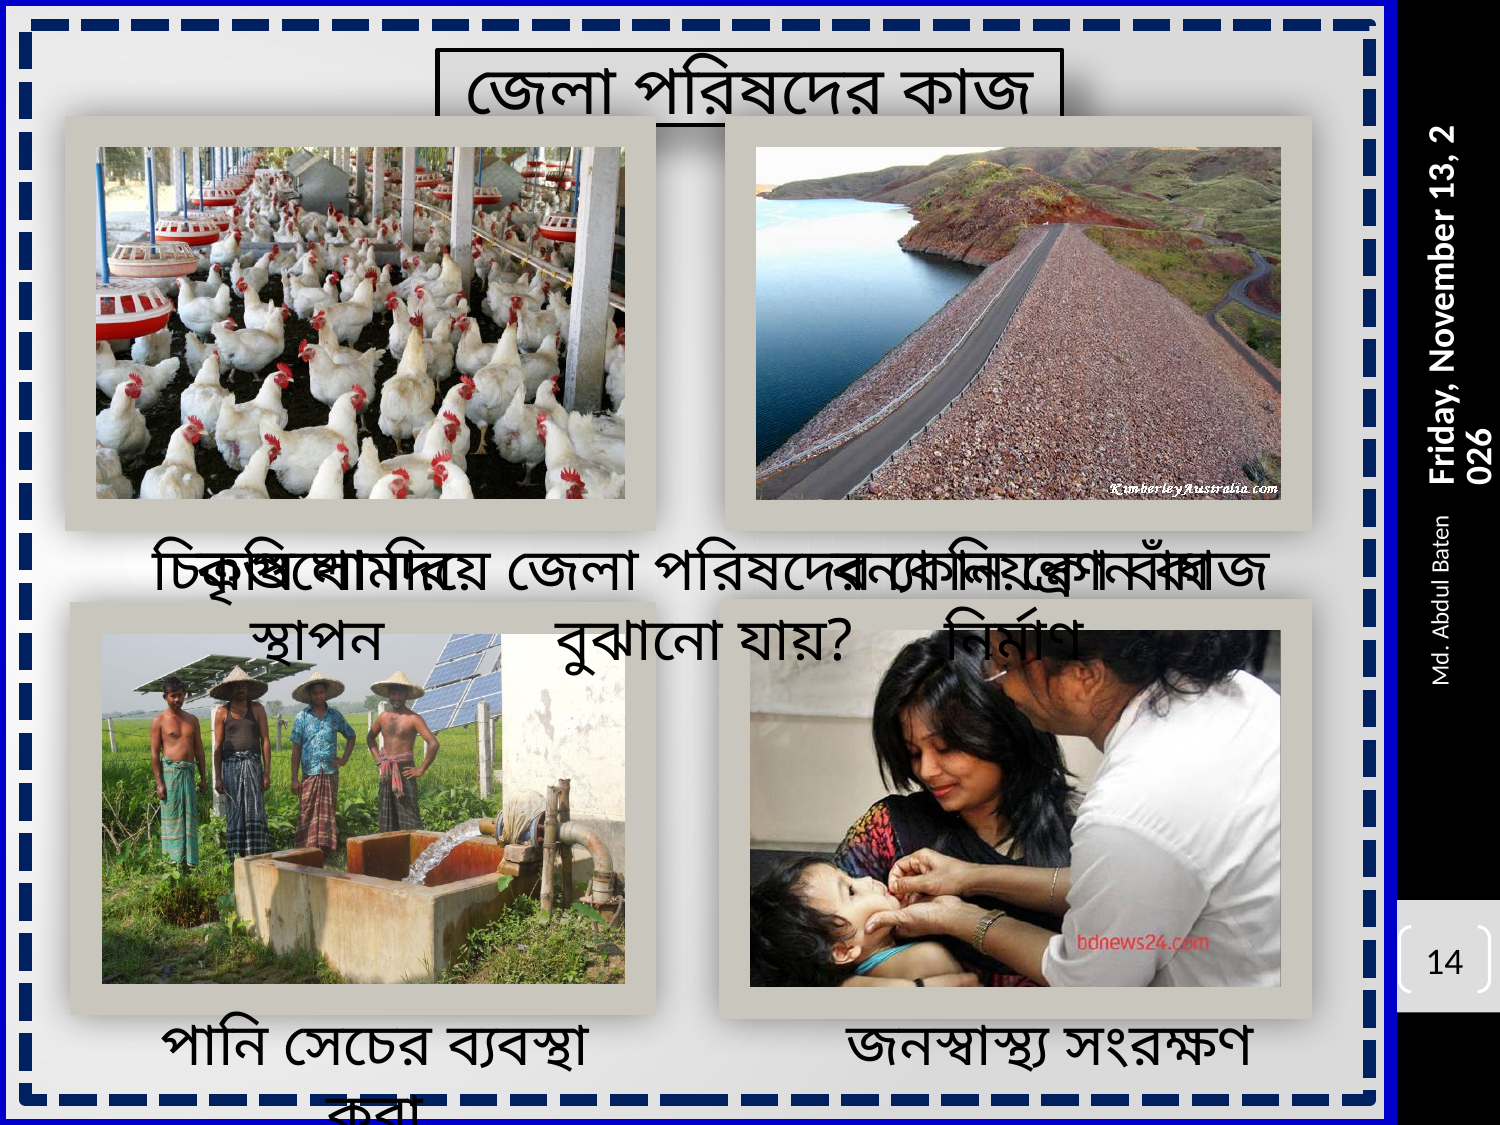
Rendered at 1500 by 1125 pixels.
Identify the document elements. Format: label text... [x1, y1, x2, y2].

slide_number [1408, 100, 1469, 500]
text_box চিত্রগুলো দিয়ে জেলা পরিষদের কোন কোন কাজ বুঝানো যায়? [99, 524, 1324, 680]
text_box জেলা পরিষদের কাজ [435, 48, 1064, 127]
slide_number 14 [1397, 925, 1492, 994]
picture [101, 633, 626, 985]
footer Md. Abdul Baten [1408, 500, 1469, 889]
text_box জনস্বাস্থ্য সংরক্ষণ [812, 999, 1288, 1085]
picture [95, 146, 626, 500]
picture [749, 629, 1281, 988]
picture [755, 146, 1282, 501]
text_box পানি সেচের ব্যবস্থা করা [137, 999, 613, 1125]
